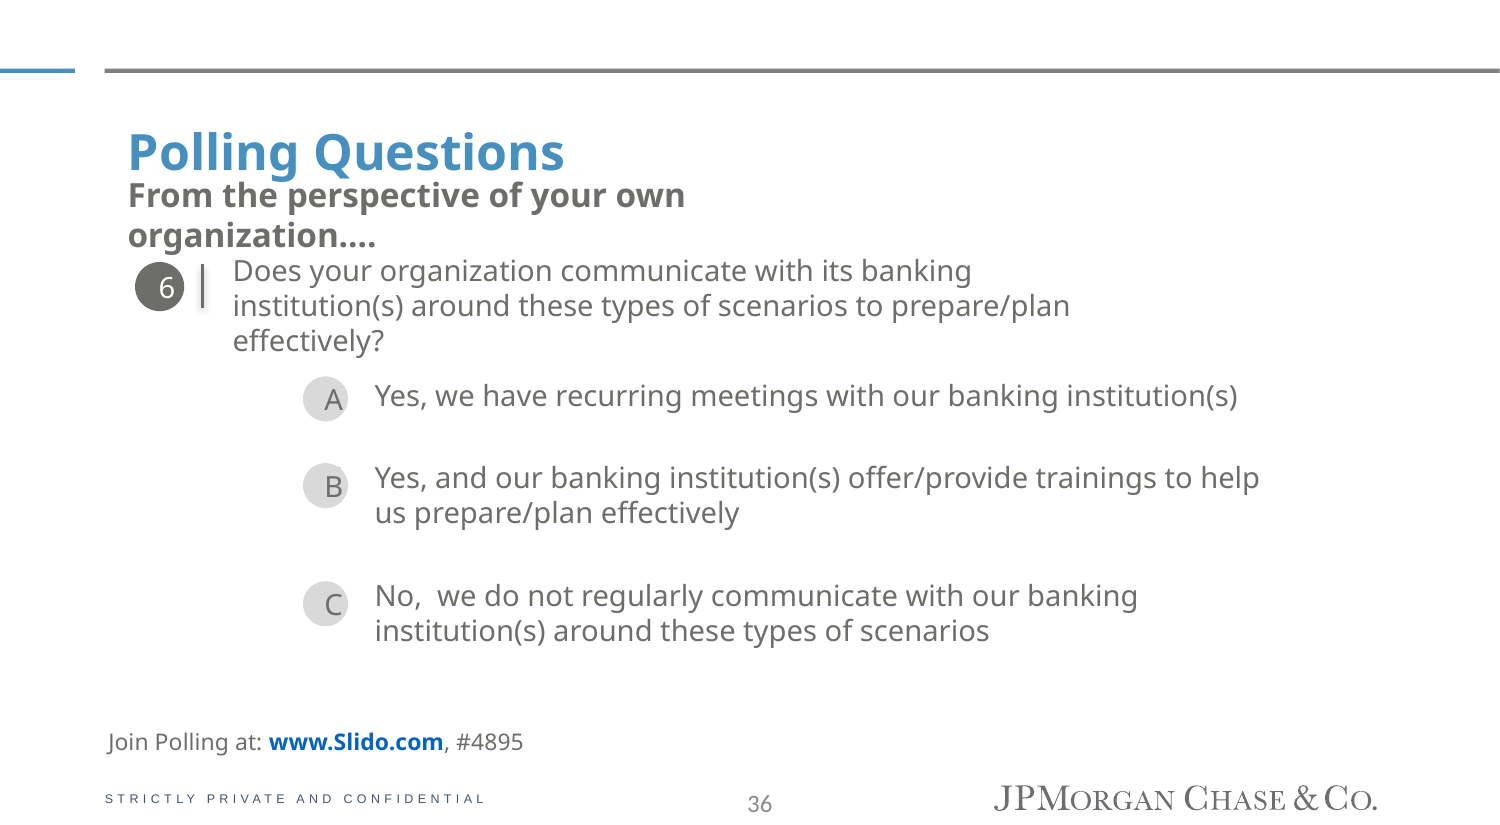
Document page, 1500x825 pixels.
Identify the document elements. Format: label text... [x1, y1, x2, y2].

text_box From the perspective of your own organization…. [112, 168, 846, 262]
text_box Join Polling at: www.Slido.com, #4895 [93, 720, 586, 767]
text_box B [303, 463, 349, 509]
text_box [137, 264, 203, 310]
text_box A [303, 376, 349, 422]
text_box Polling Questions [112, 107, 1384, 168]
text_box C [303, 581, 349, 627]
text_box Does your organization communicate with its banking institution(s) around these types of scenarios to prepare/plan effectively? [217, 245, 1149, 365]
text_box Yes, we have recurring meetings with our banking institution(s) Yes, and our banking institution(s) offer/provide trainings to help us prepare/plan effectively No, we do not regularly communicate with our banking institution(s) around these types of scenarios [228, 369, 1289, 655]
slide_number 36 [450, 781, 788, 825]
